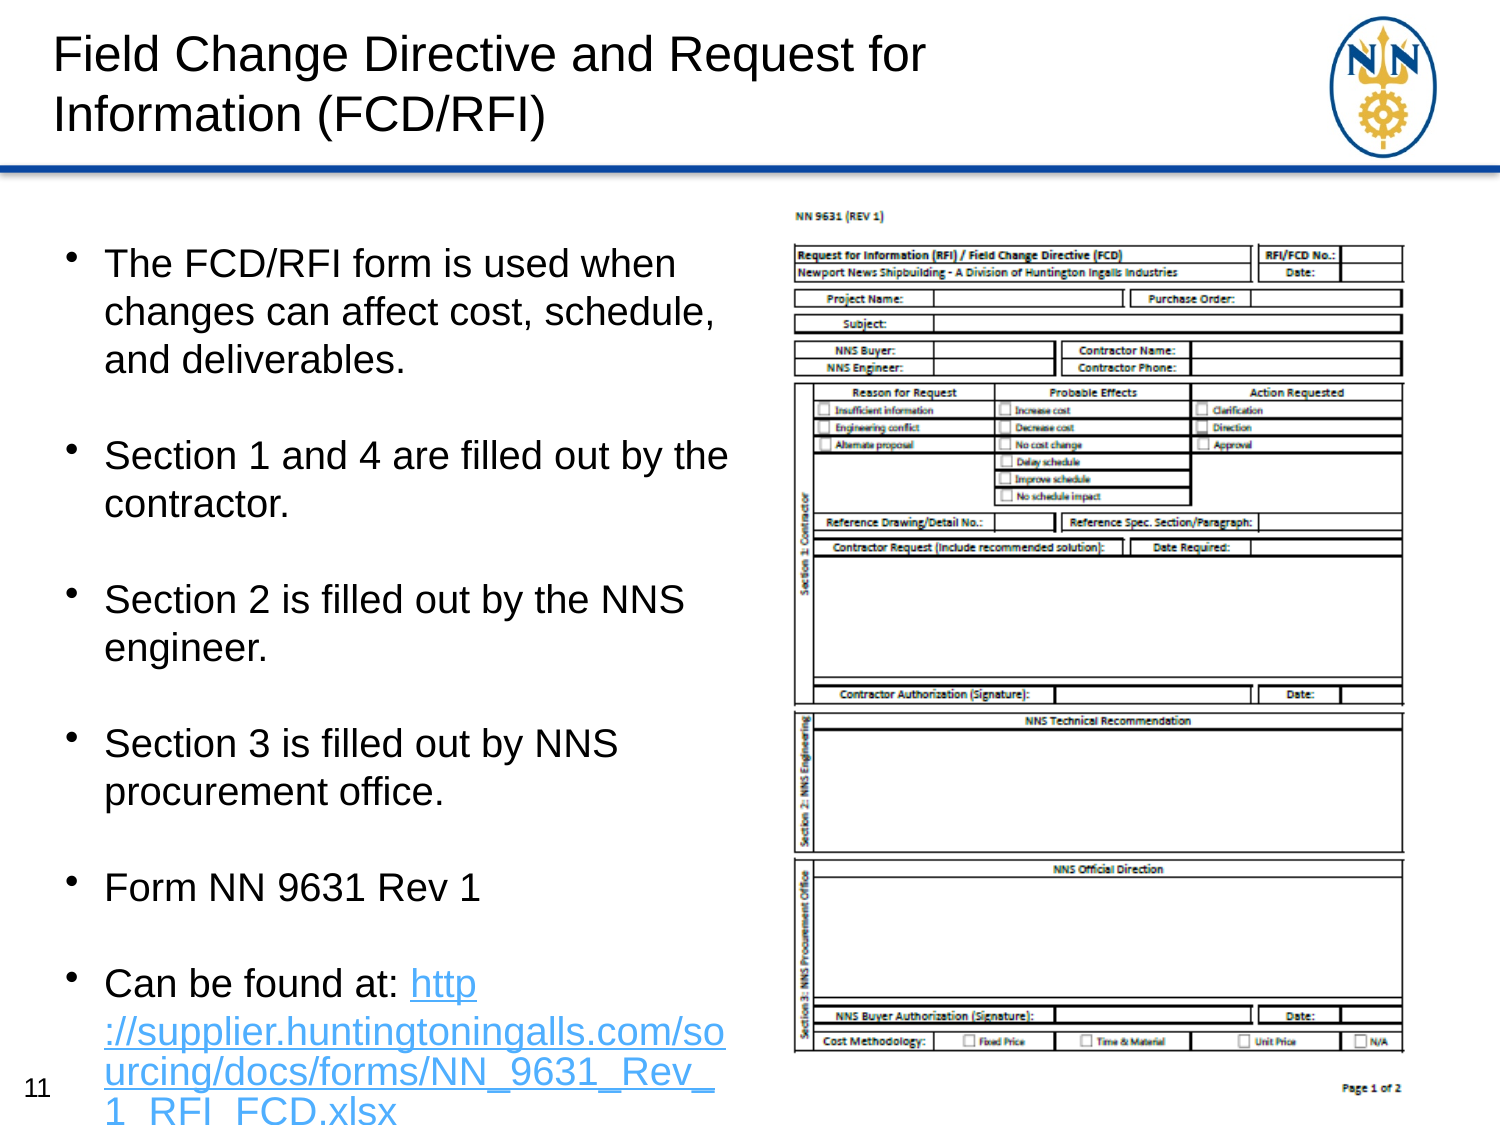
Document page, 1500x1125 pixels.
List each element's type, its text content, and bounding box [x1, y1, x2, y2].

slide_number 11 [4, 1062, 71, 1112]
list The FCD/RFI form is used when changes can affect cost, schedule, and deliverables. Section 1 and 4 are filled out by the contractor. Section 2 is filled out by the NNS engineer. Section 3 is filled out by NNS procurement office. Form NN 9631 Rev 1 Can be found at: http://supplier.huntingtoningalls.com/sourcing/docs/forms/NN_9631_Rev_1_RFI_FCD.xlsx [49, 229, 744, 1063]
picture [749, 205, 1442, 1112]
title Field Change Directive and Request for Information (FCD/RFI) [37, 12, 1138, 151]
picture [1327, 14, 1439, 161]
